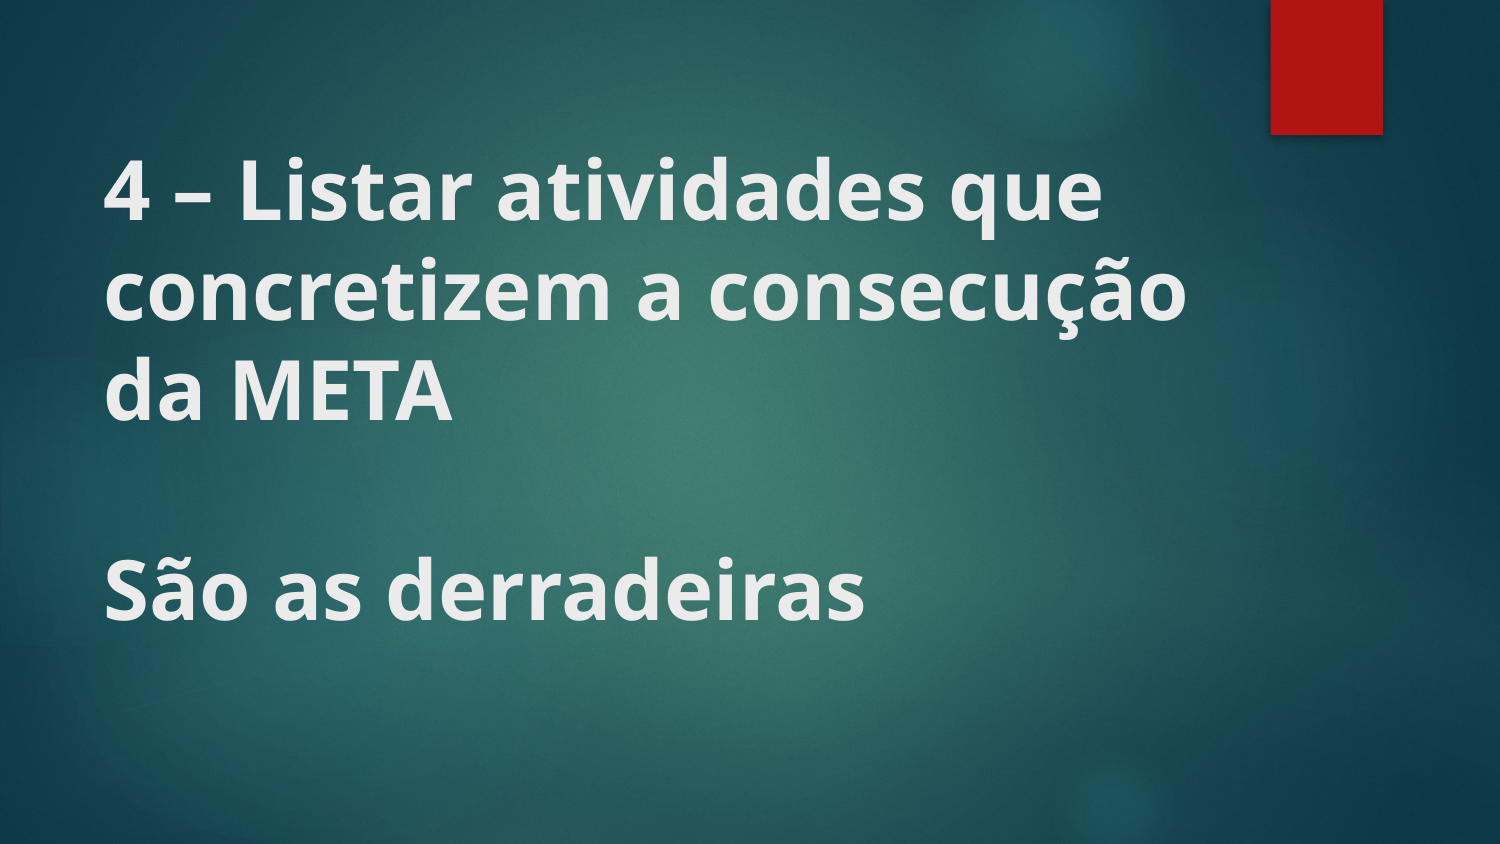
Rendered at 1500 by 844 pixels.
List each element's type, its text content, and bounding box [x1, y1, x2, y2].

picture [0, 0, 1500, 844]
title 4 – Listar atividades que concretizem a consecução da META São as derradeiras [88, 129, 1247, 396]
